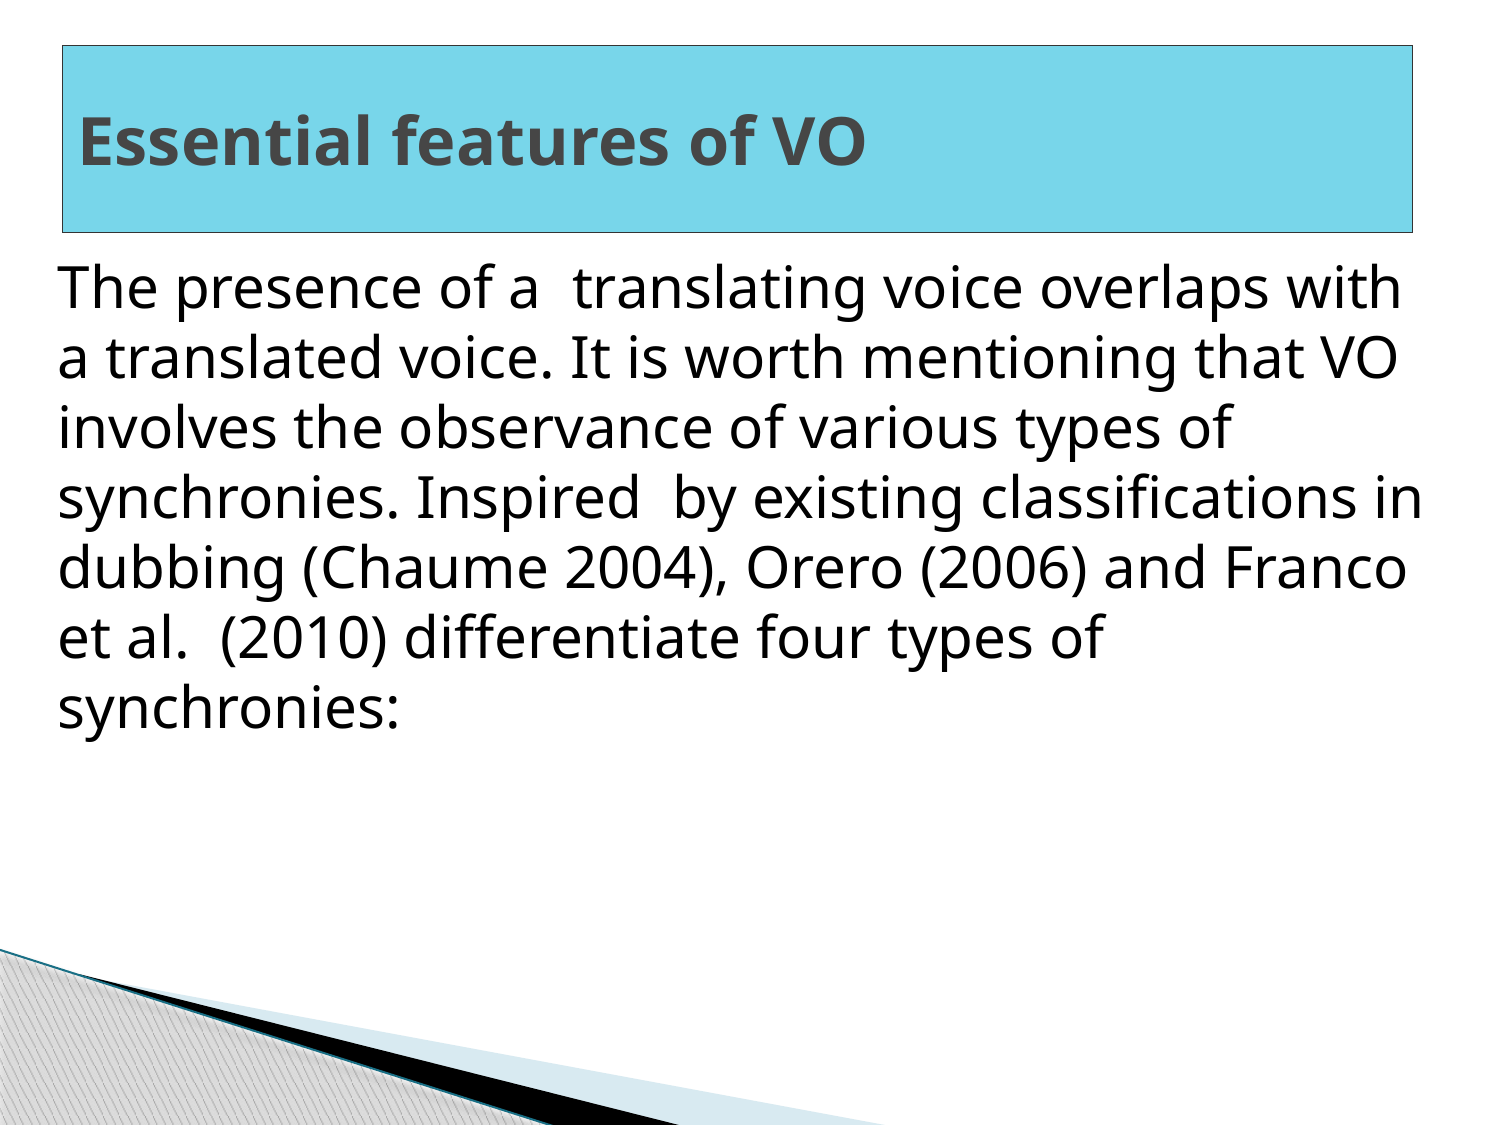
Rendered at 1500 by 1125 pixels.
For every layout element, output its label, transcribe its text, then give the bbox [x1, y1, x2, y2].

title ‎Essential features of VO‎ [62, 45, 1413, 233]
list The presence of a translating voice overlaps with a translated voice. ‎It is worth mentioning that VO involves the observance of various types ‎of synchronies. Inspired by existing classifications in dubbing (Chaume ‎‎2004), Orero (2006) and Franco et al. (2010) differentiate four types of ‎synchronies:‎ [24, 243, 1450, 563]
